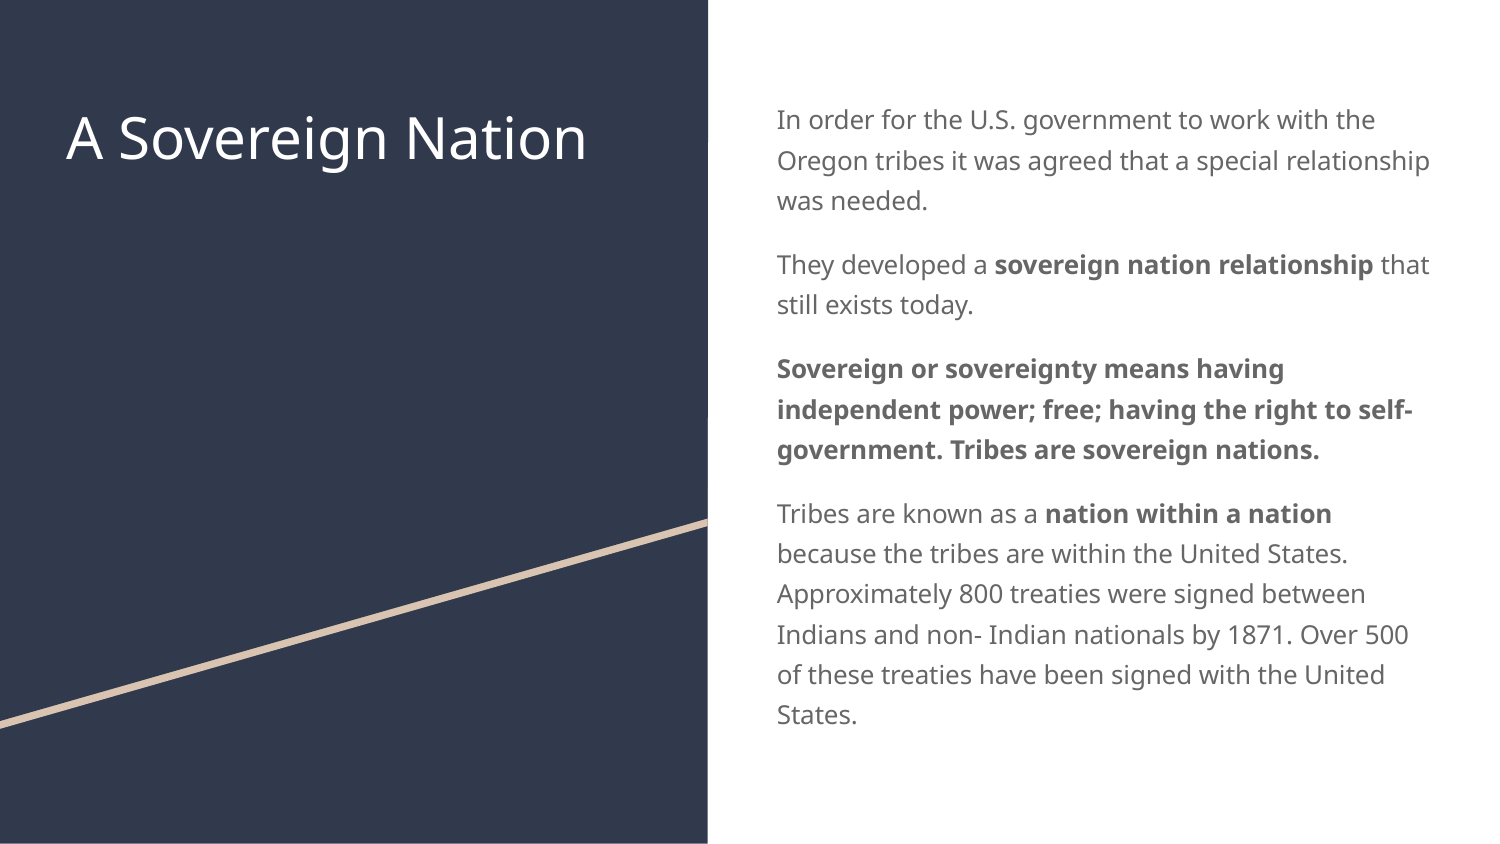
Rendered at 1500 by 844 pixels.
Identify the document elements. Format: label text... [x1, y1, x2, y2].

list In order for the U.S. government to work with the Oregon tribes it was agreed that a special relationship was needed. They developed a sovereign nation relationship that still exists today. Sovereign or sovereignty means having independent power; free; having the right to self- government. Tribes are sovereign nations. Tribes are known as a nation within a nation because the tribes are within the United States. Approximately 800 treaties were signed between Indians and non- Indian nationals by 1871. Over 500 of these treaties have been signed with the United States. [761, 82, 1446, 755]
title A Sovereign Nation [51, 82, 660, 494]
